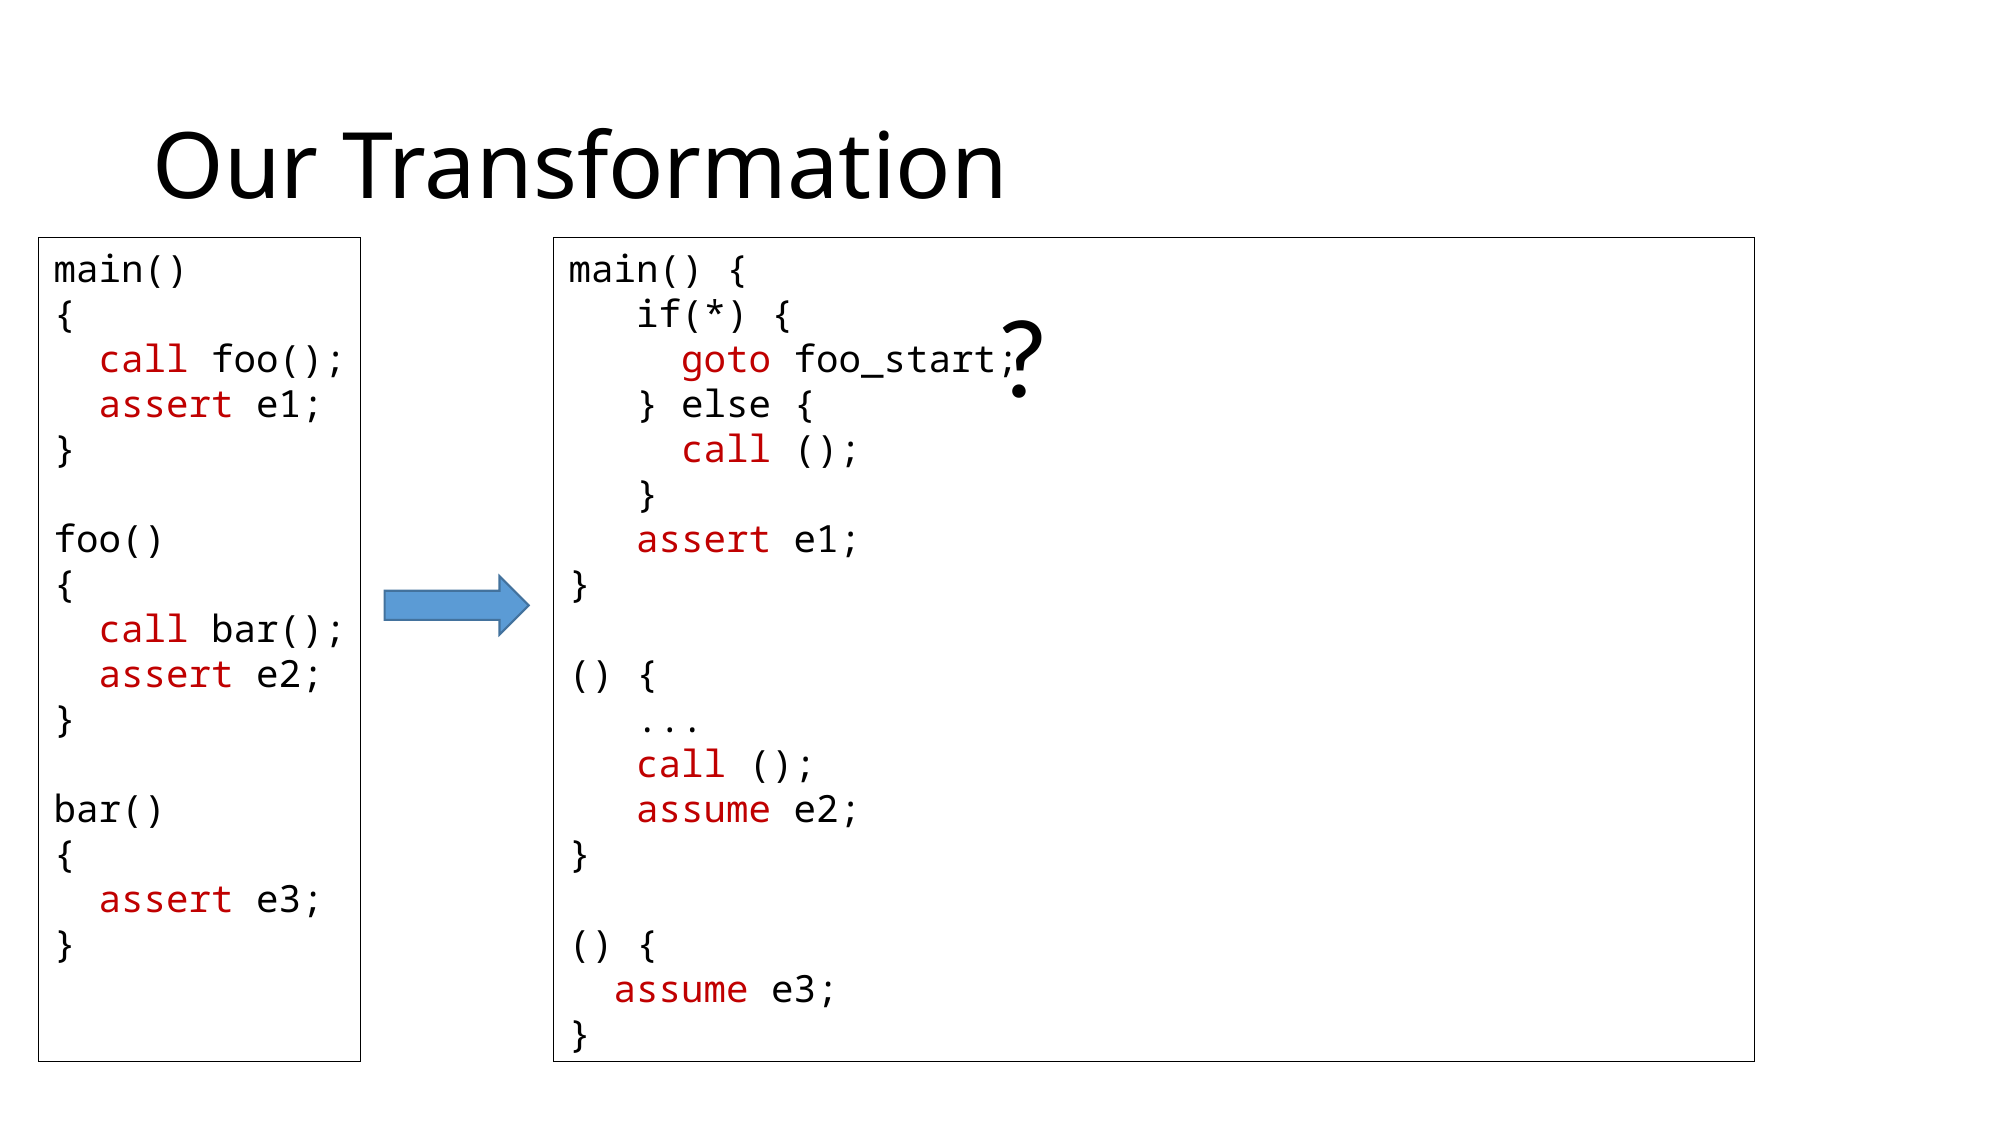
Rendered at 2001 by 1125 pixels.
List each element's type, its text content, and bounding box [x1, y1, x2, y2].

title Our Transformation [137, 59, 1863, 278]
text_box [383, 573, 531, 638]
text_box ? [981, 277, 1064, 428]
text_box main() { call foo(); assert e1; } foo() { call bar(); assert e2; } bar() { assert e3; } [38, 237, 361, 1062]
